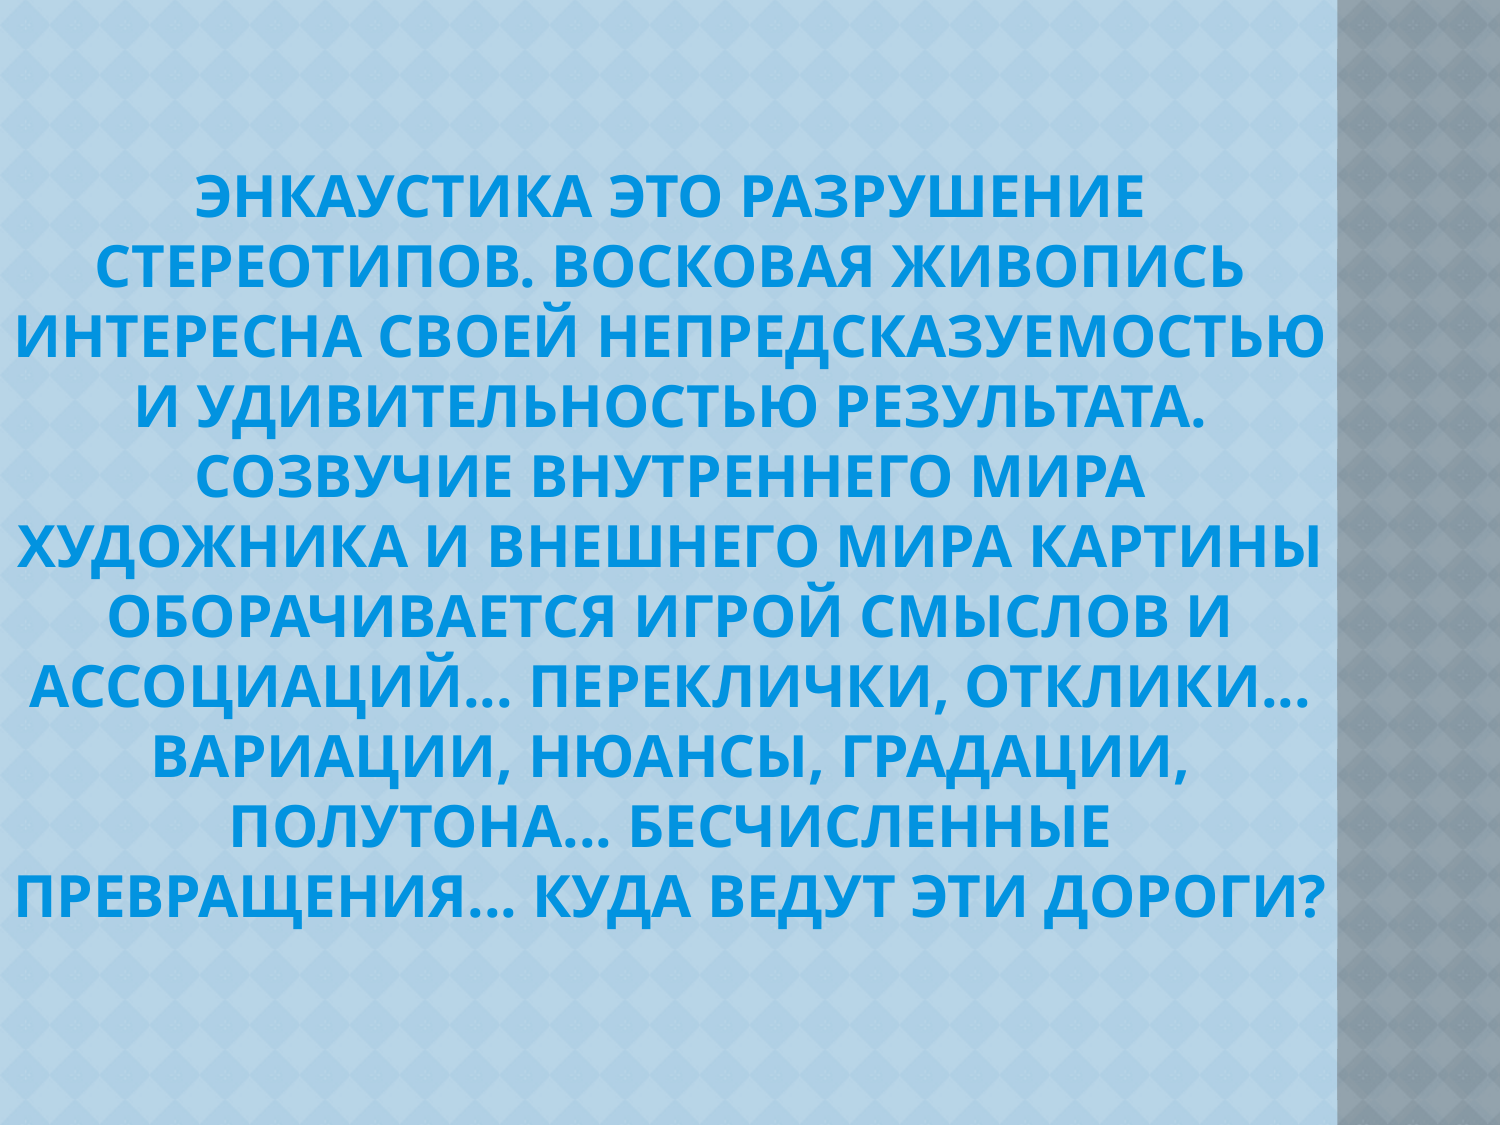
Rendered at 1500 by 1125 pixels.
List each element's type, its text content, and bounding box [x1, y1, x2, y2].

title Энкаустика это разрушение стереотипов. Восковая живопись интересна своей непредсказуемостью и удивительностью результата. Созвучие внутреннего мира художника и внешнего мира картины оборачивается игрой смыслов и ассоциаций... Переклички, отклики... Вариации, нюансы, градации, полутона... Бесчисленные превращения... Куда ведут эти дороги? [0, 0, 1341, 929]
